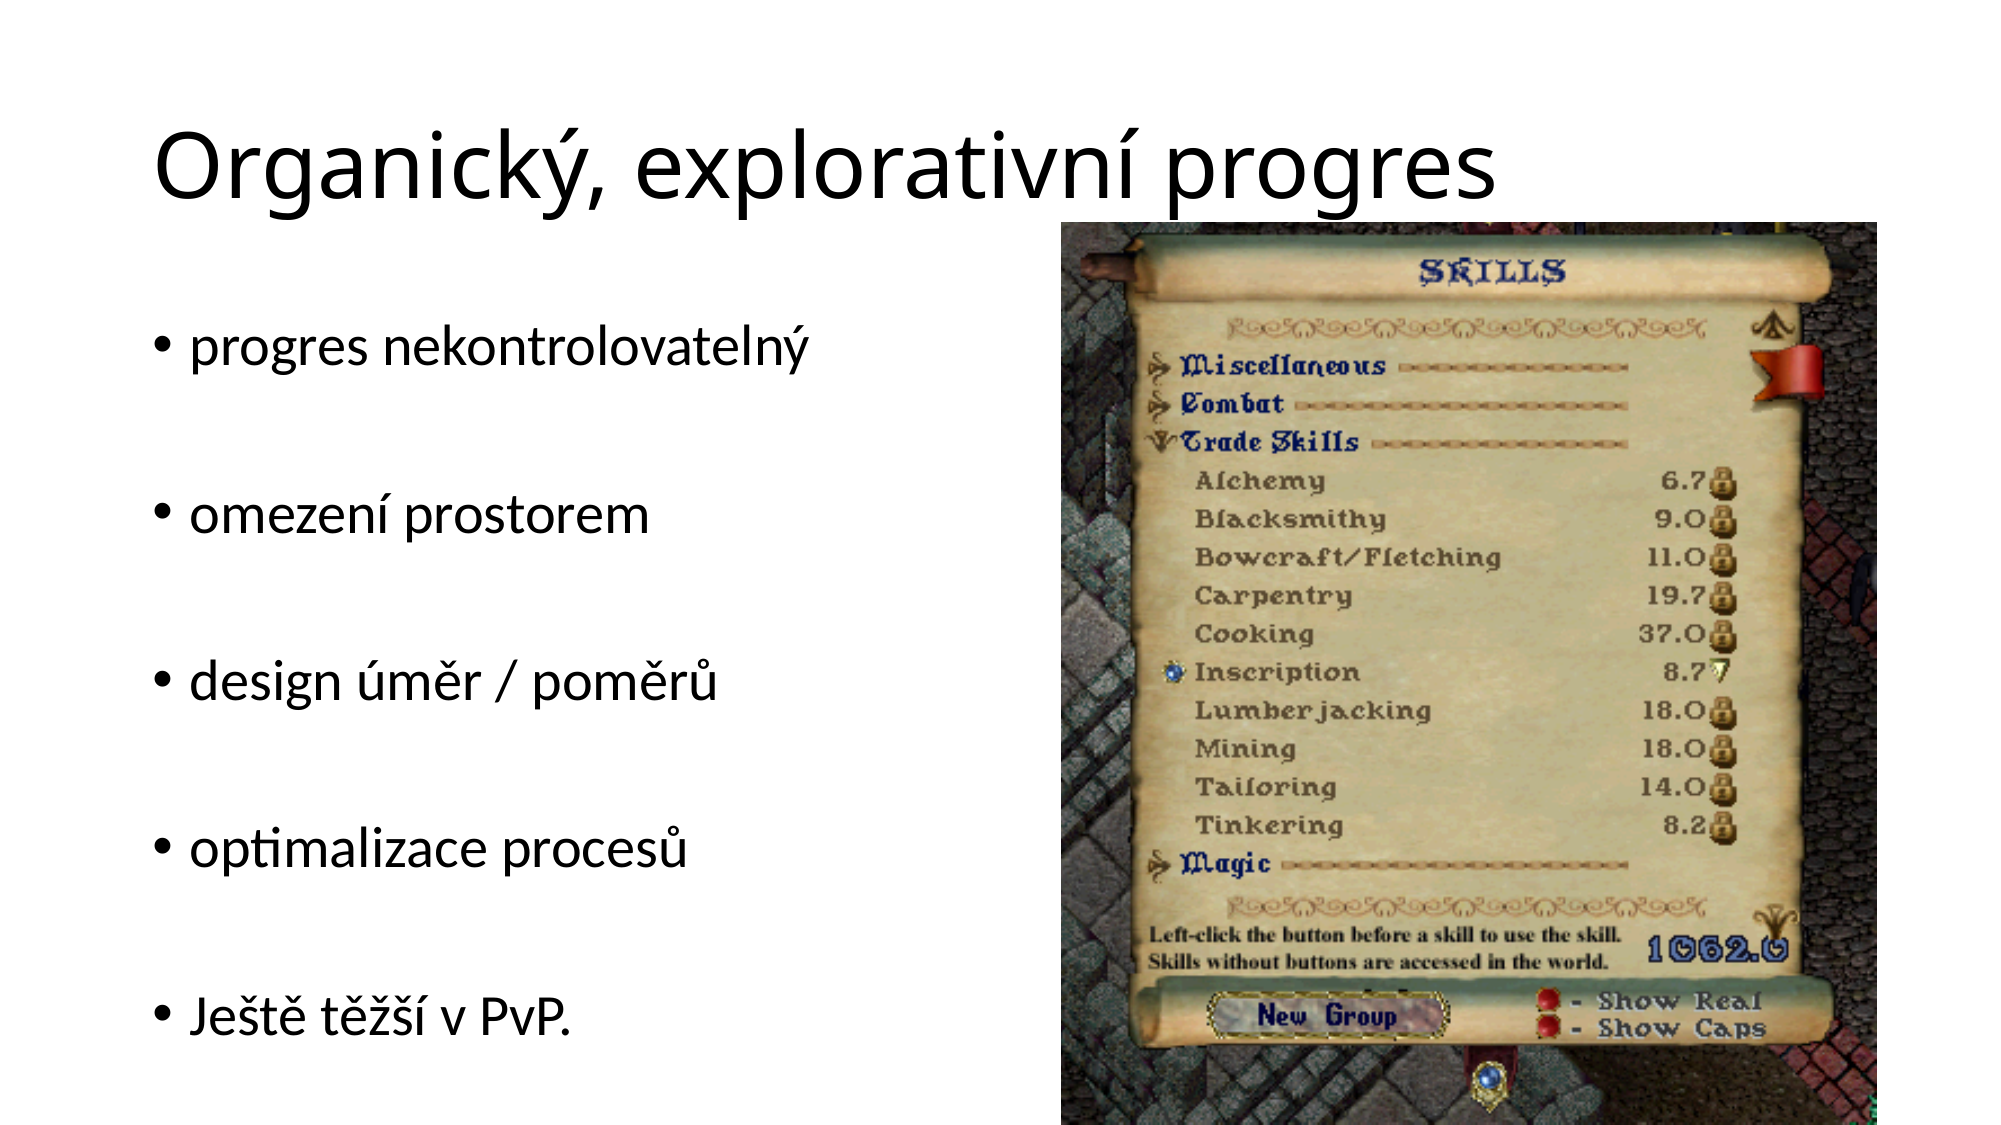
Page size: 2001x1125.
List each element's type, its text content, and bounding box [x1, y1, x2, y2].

title Organický, explorativní progres [137, 59, 1863, 278]
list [1061, 222, 1877, 1125]
text_box progres nekontrolovatelný omezení prostorem design úměr / poměrů optimalizace procesů Ještě těžší v PvP. [137, 308, 1035, 1095]
